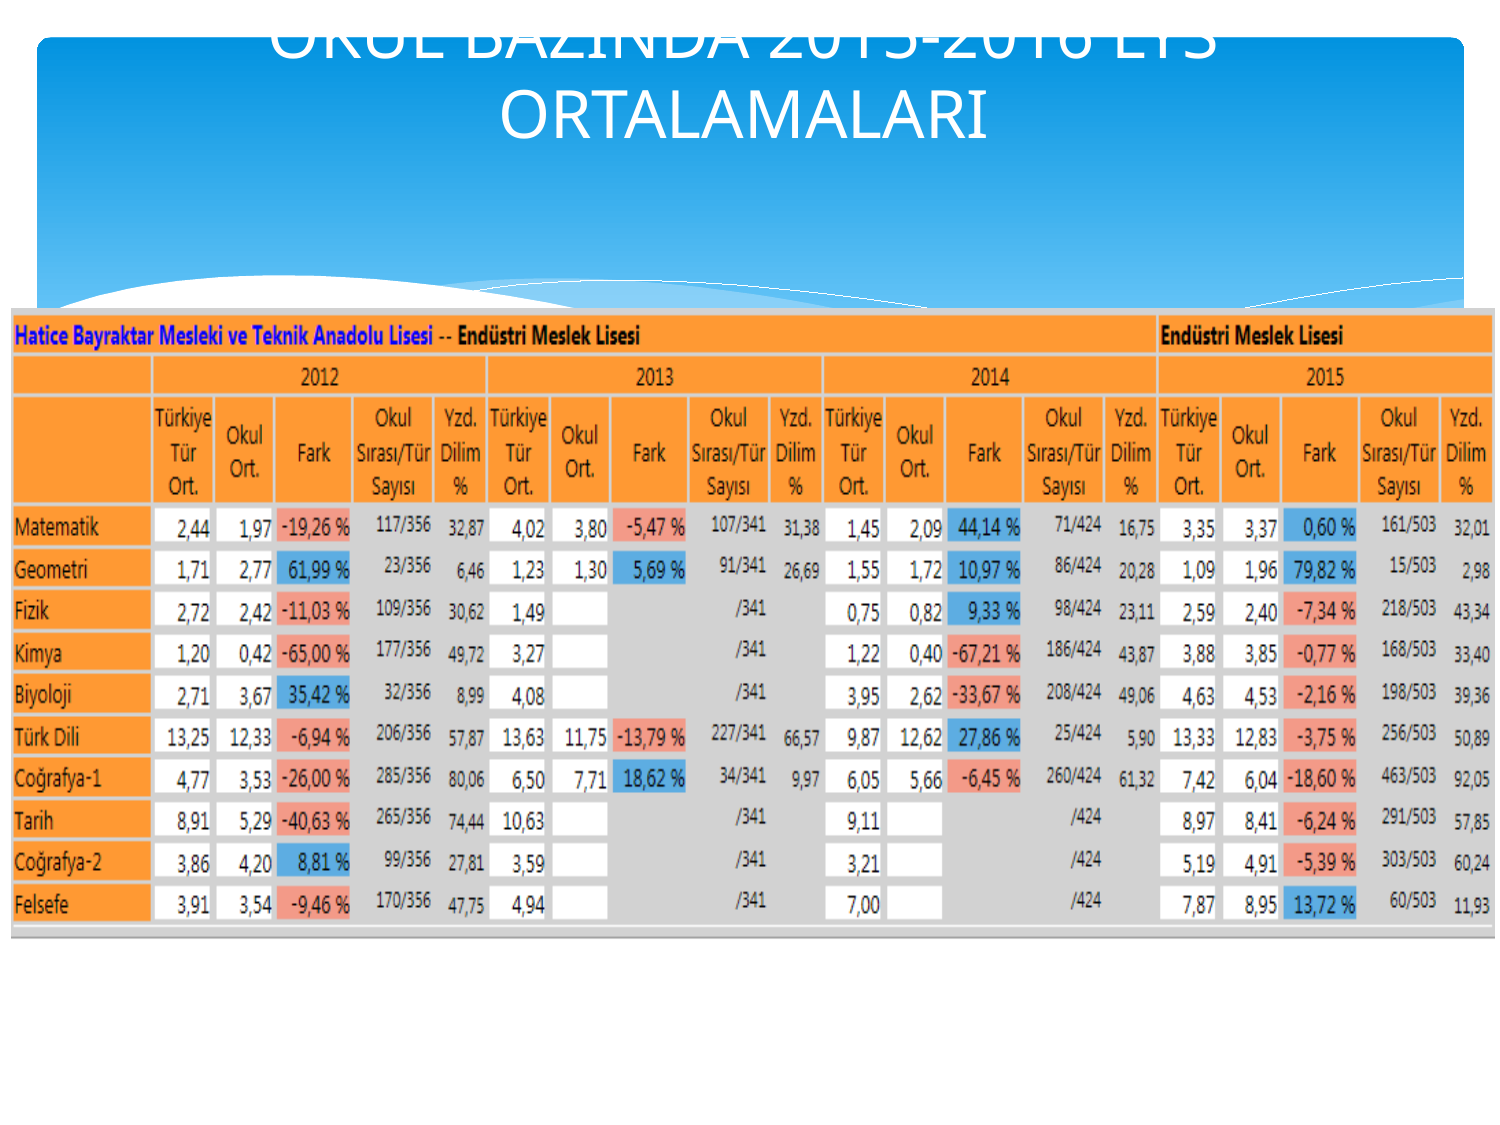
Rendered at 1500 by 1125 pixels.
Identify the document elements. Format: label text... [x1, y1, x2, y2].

title OKUL BAZINDA 2015-2016 LYS ORTALAMALARI [29, 30, 1459, 114]
picture [11, 308, 1495, 941]
